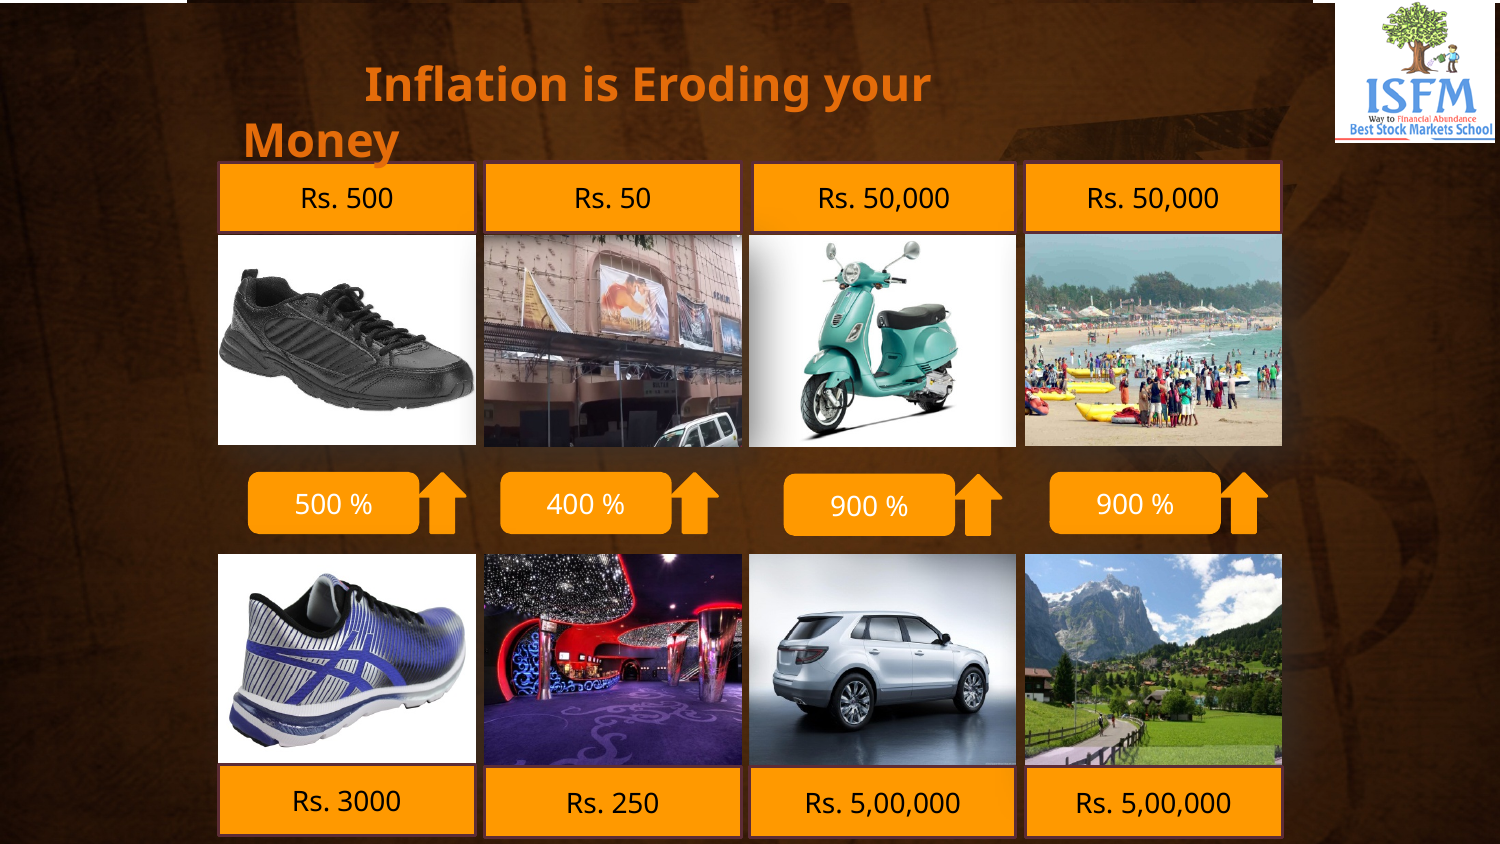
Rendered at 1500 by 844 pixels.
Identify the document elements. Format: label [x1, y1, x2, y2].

text_box [1050, 473, 1267, 533]
text_box [501, 473, 718, 533]
text_box [749, 554, 1017, 838]
text_box [483, 161, 742, 448]
text_box [483, 554, 742, 838]
picture [0, 0, 1500, 844]
text_box [749, 161, 1017, 448]
text_box [1024, 554, 1283, 838]
text_box [1024, 161, 1282, 446]
text_box [785, 474, 1002, 535]
